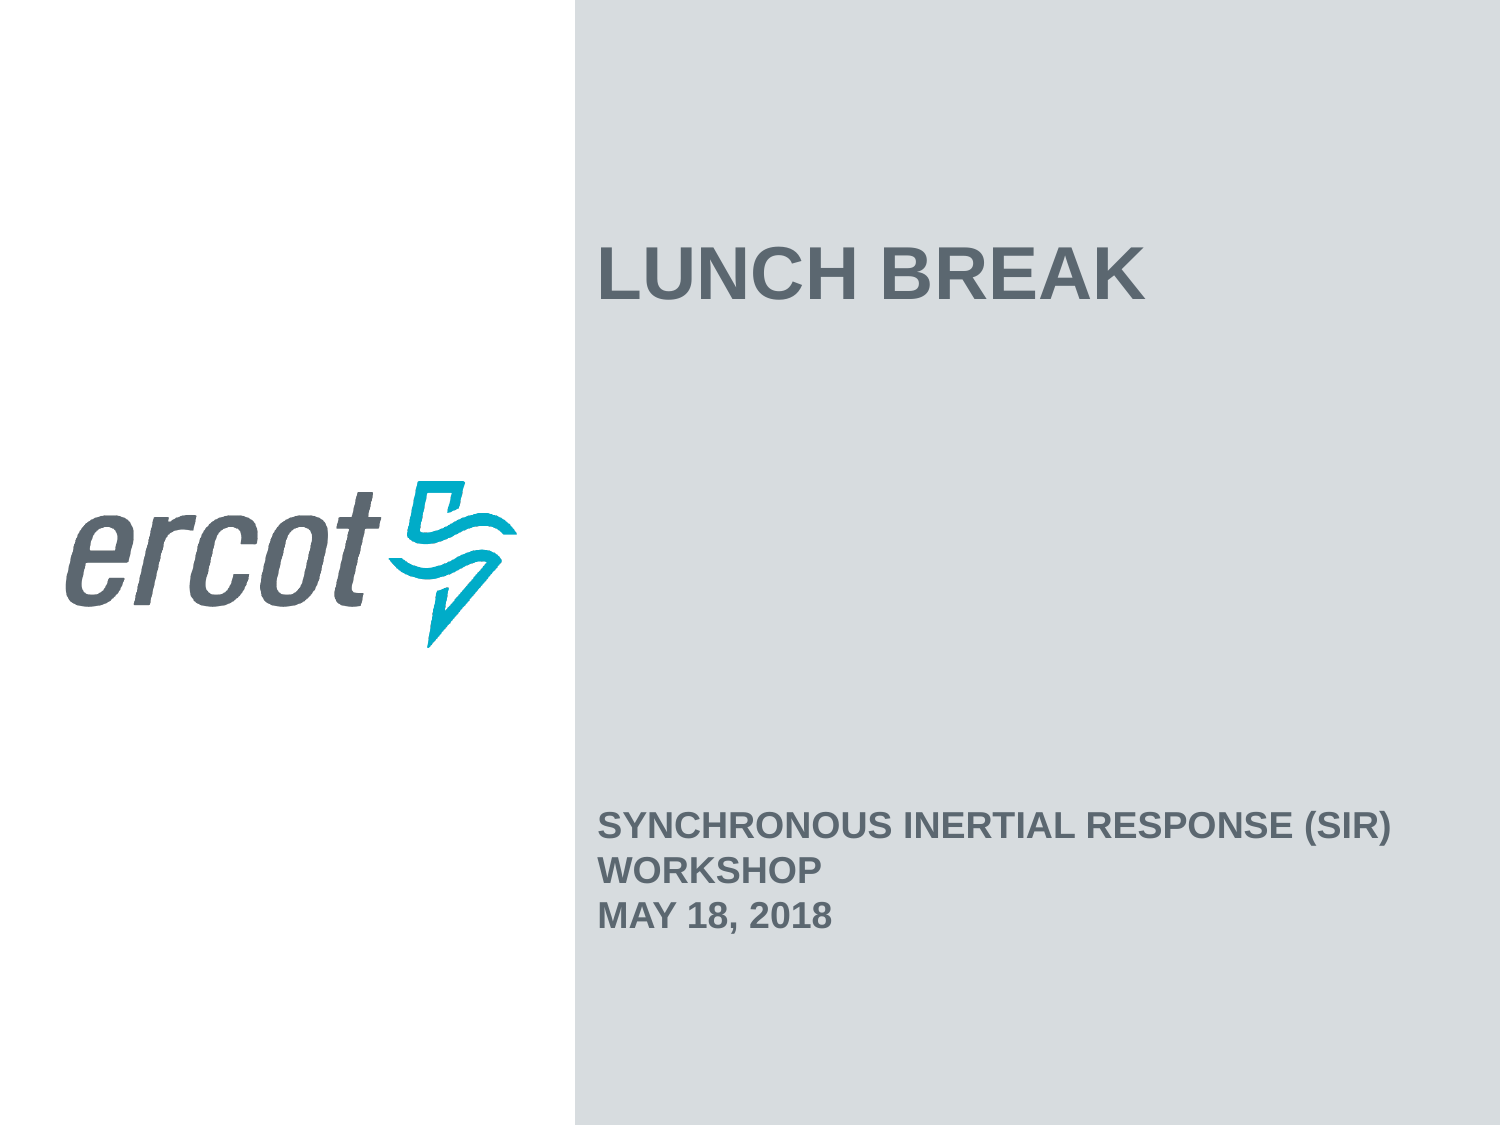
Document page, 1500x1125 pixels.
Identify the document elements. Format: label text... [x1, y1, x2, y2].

picture [56, 471, 525, 654]
list Synchronous Inertial Response (SIR) Workshop May 18, 2018 [582, 793, 1488, 900]
list Lunch Break [581, 217, 1488, 596]
